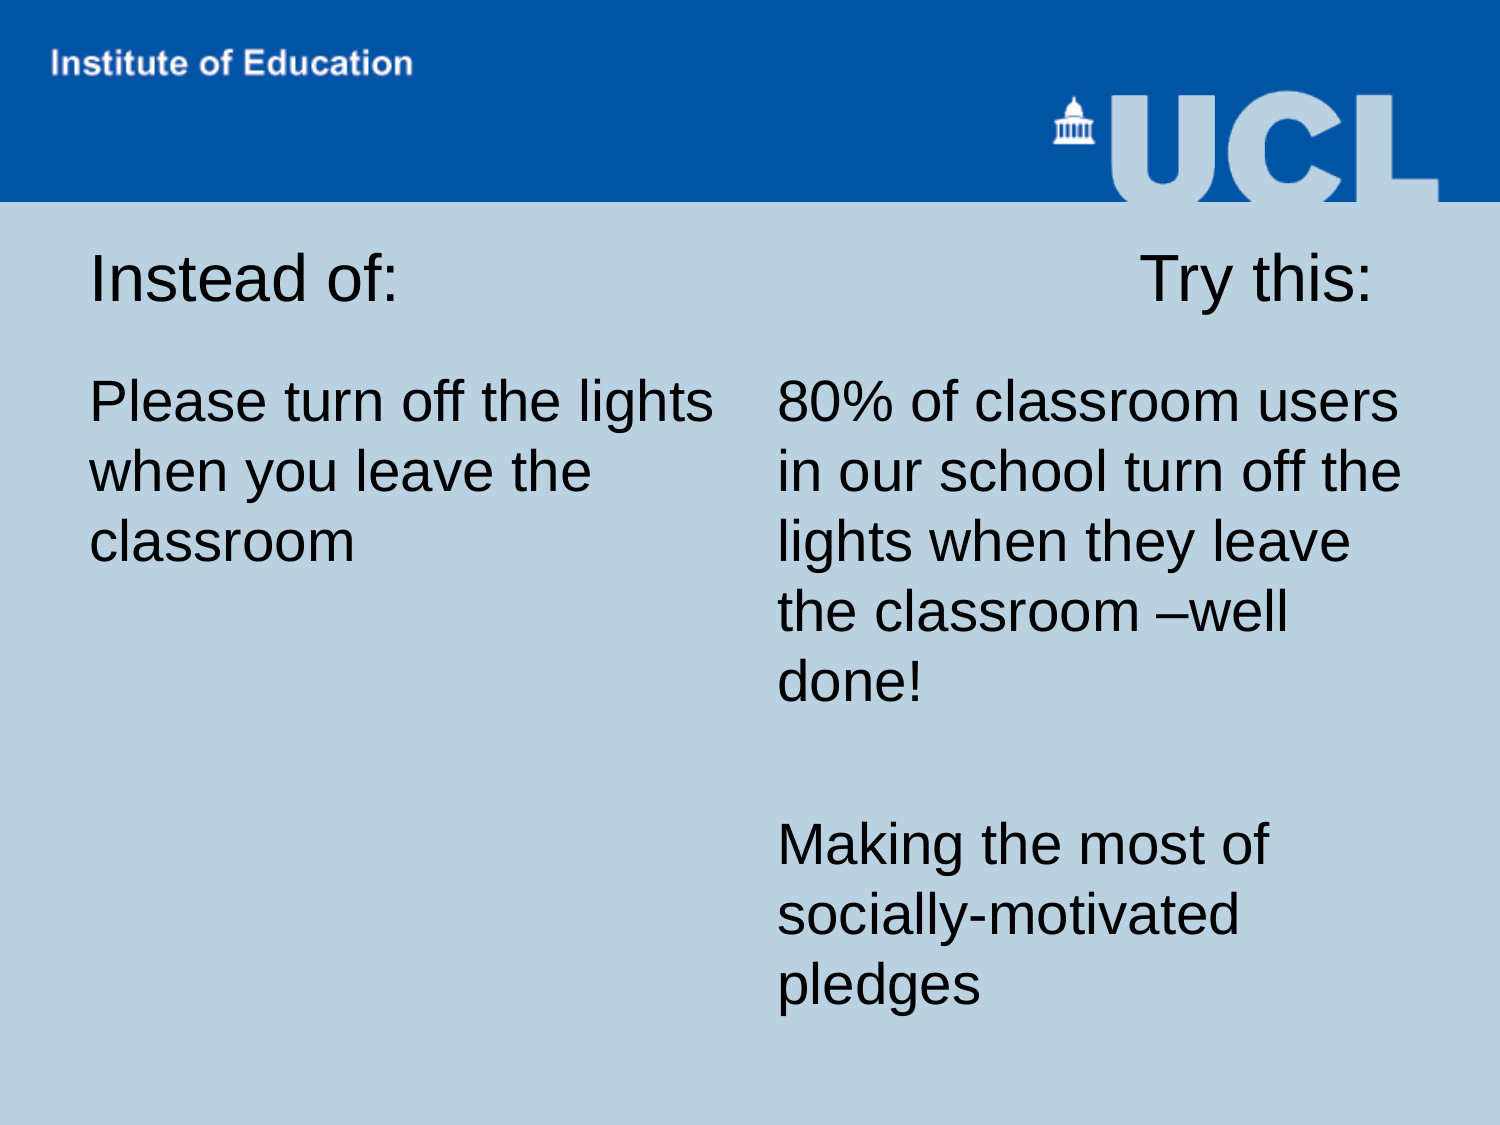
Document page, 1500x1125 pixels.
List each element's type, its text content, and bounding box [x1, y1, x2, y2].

title Instead of: Try this: [75, 227, 1425, 326]
picture [0, 0, 1500, 202]
list 80% of classroom users in our school turn off the lights when they leave the classroom –well done! Making the most of socially-motivated pledges [762, 355, 1425, 1070]
list Please turn off the lights when you leave the classroom [75, 355, 738, 1070]
